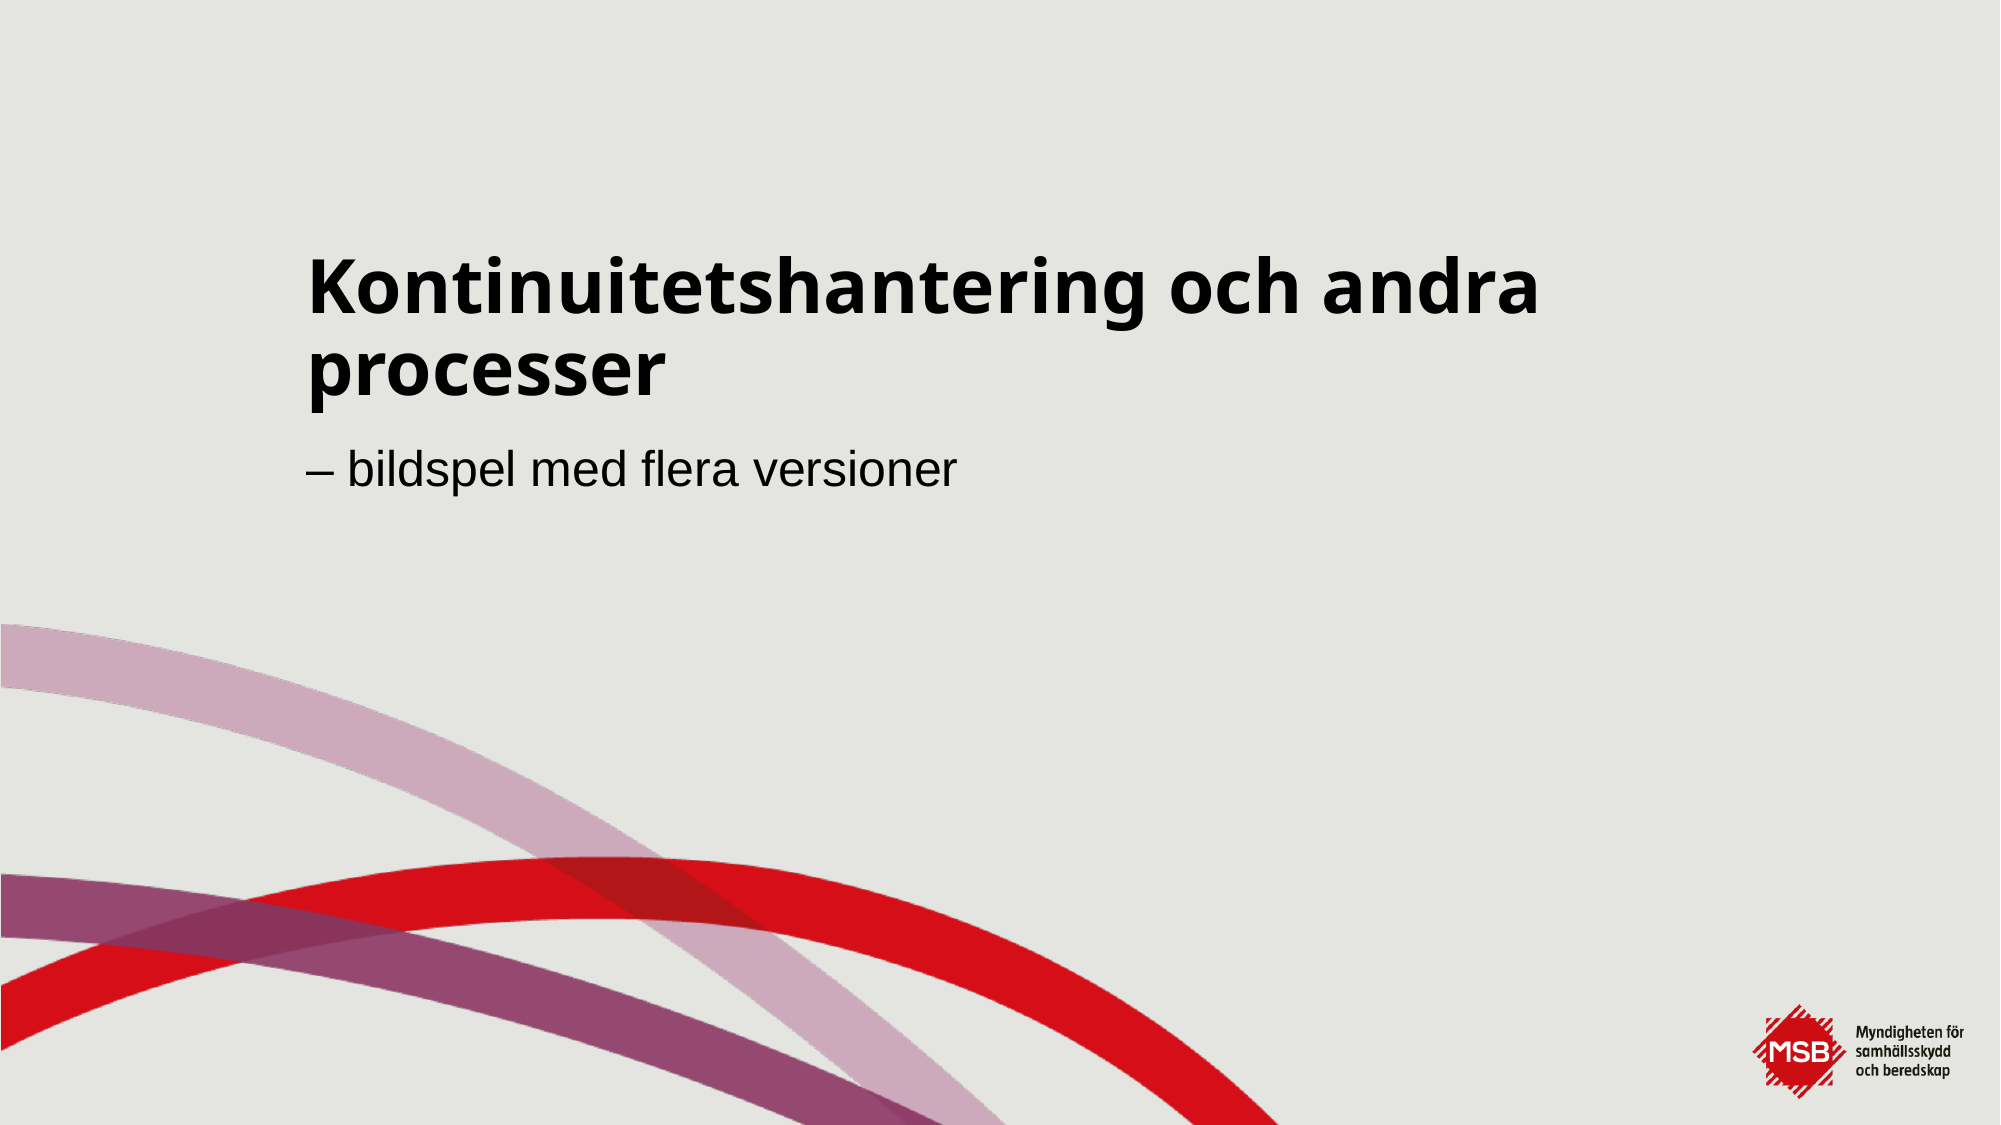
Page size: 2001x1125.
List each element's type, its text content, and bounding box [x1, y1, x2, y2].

picture [2, 624, 1279, 1125]
title Kontinuitetshantering och andra processer [291, 224, 1699, 419]
subtitle – bildspel med flera versioner [291, 431, 1699, 556]
picture [1752, 1004, 1964, 1099]
